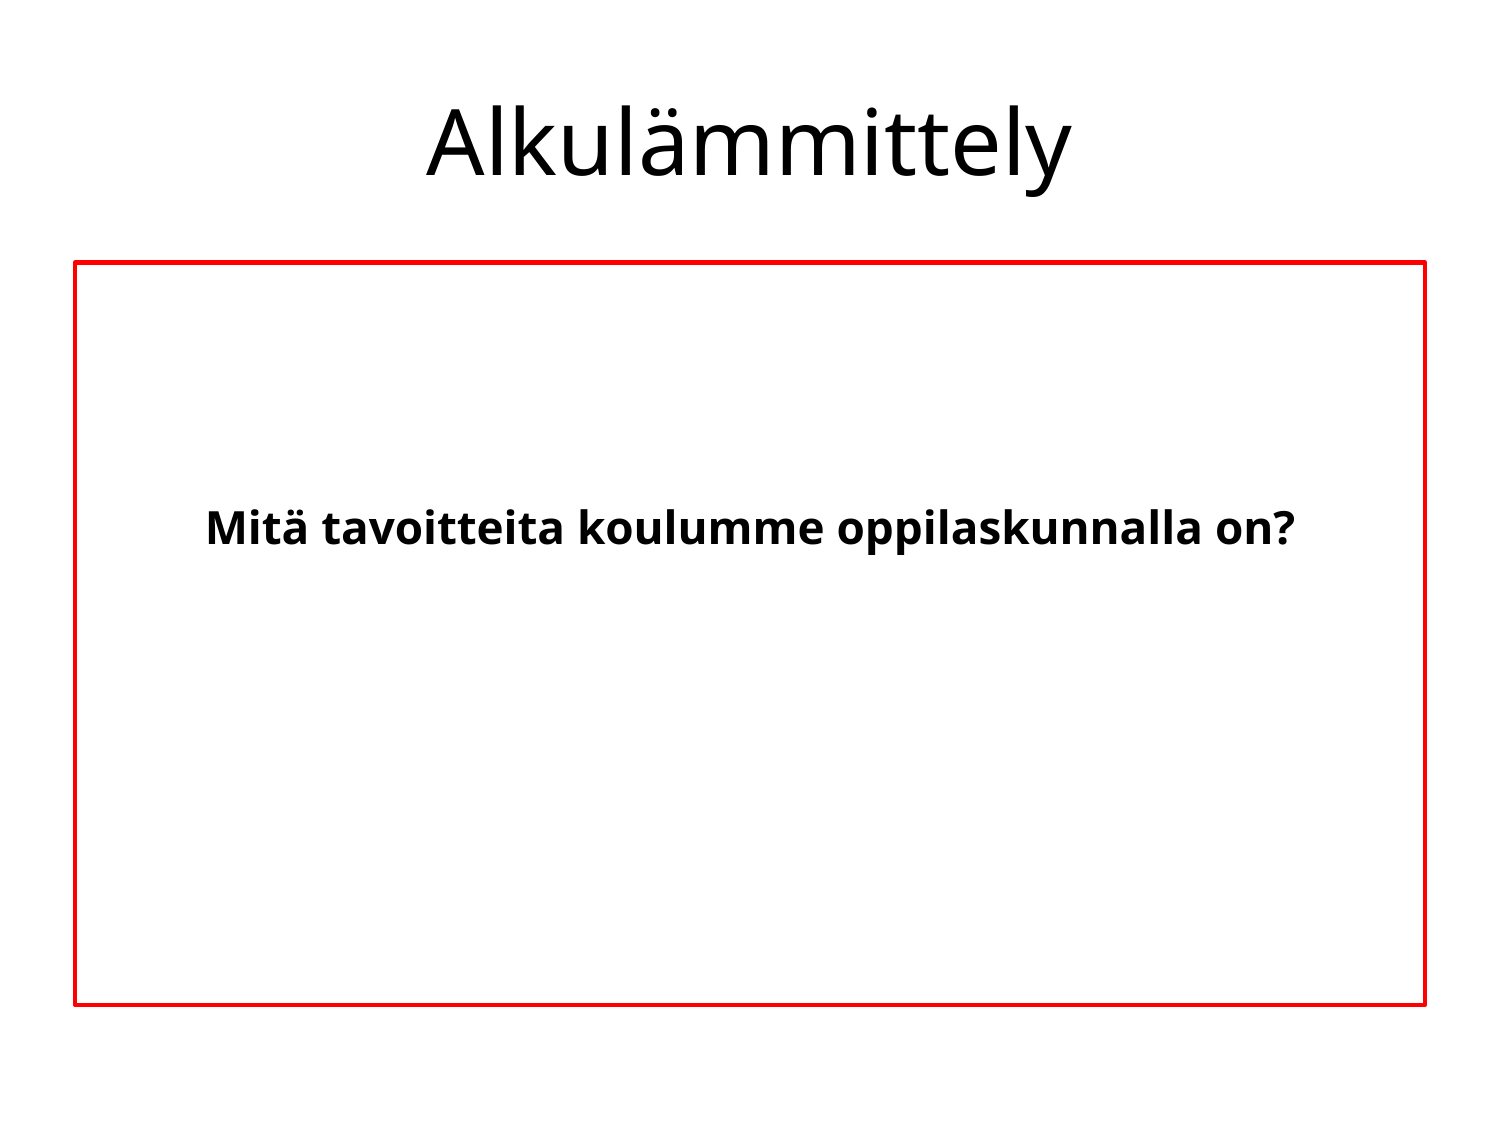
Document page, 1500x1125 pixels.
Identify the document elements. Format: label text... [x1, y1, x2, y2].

title Alkulämmittely [75, 45, 1425, 233]
list Mitä tavoitteita koulumme oppilaskunnalla on? [73, 260, 1427, 1007]
